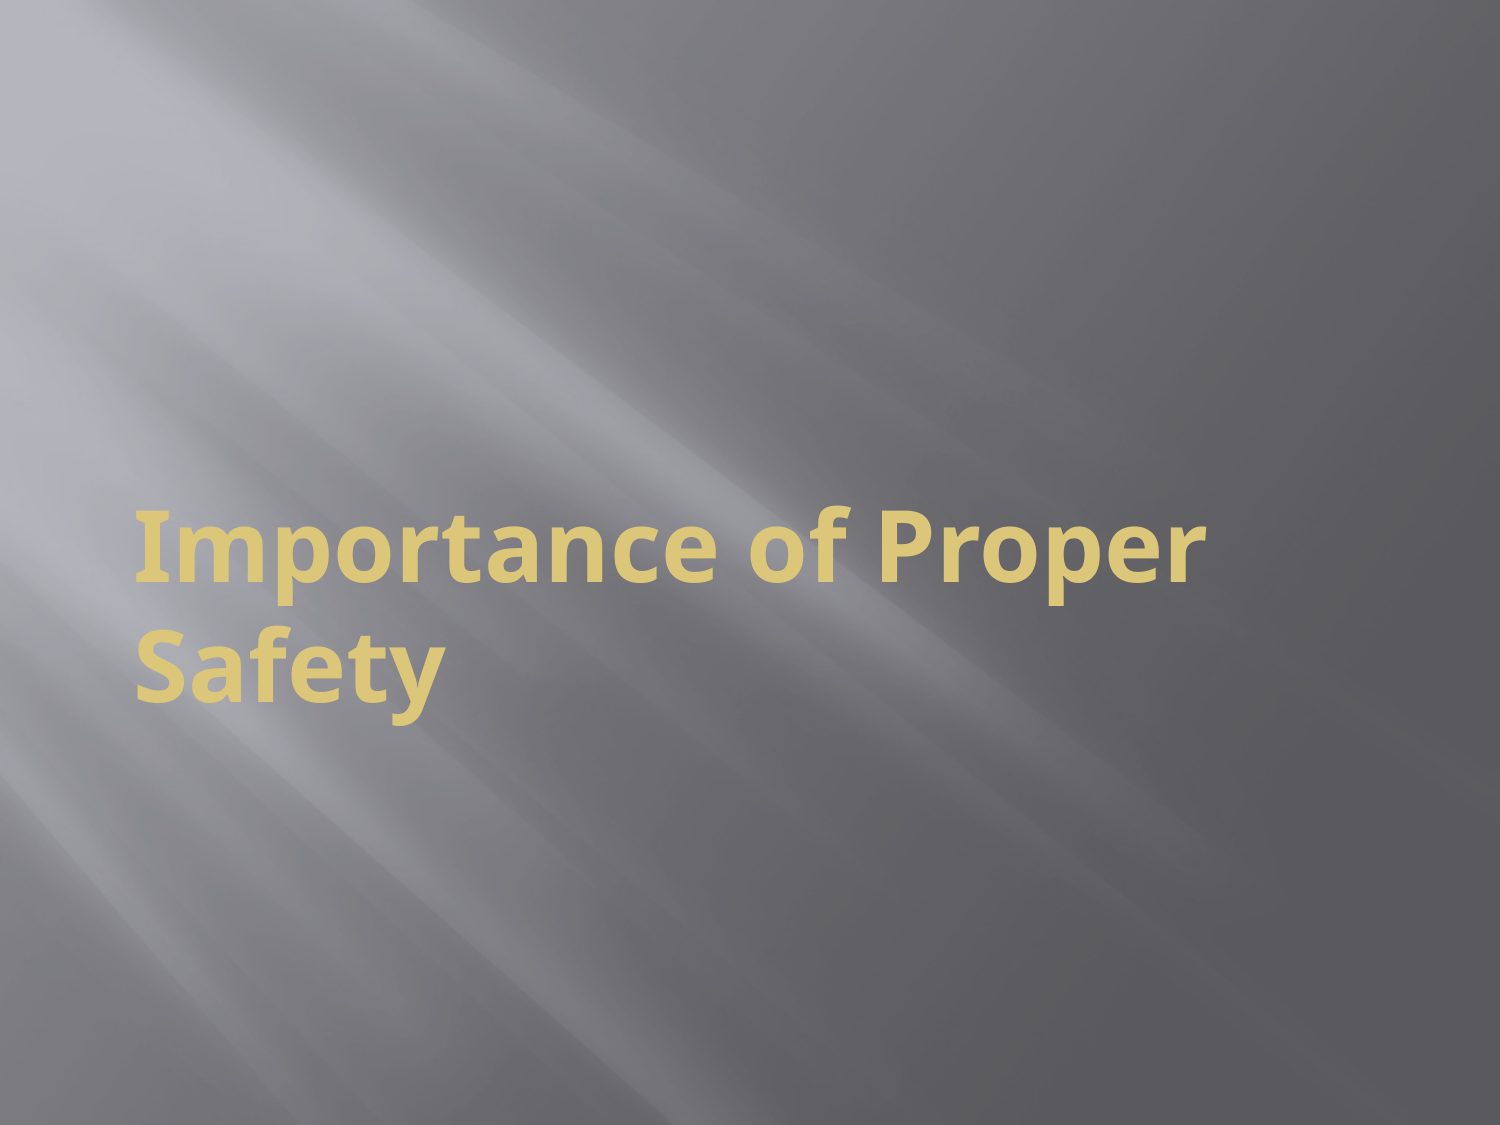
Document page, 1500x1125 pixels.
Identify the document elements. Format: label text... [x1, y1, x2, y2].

title Importance of Proper Safety [118, 462, 1394, 723]
